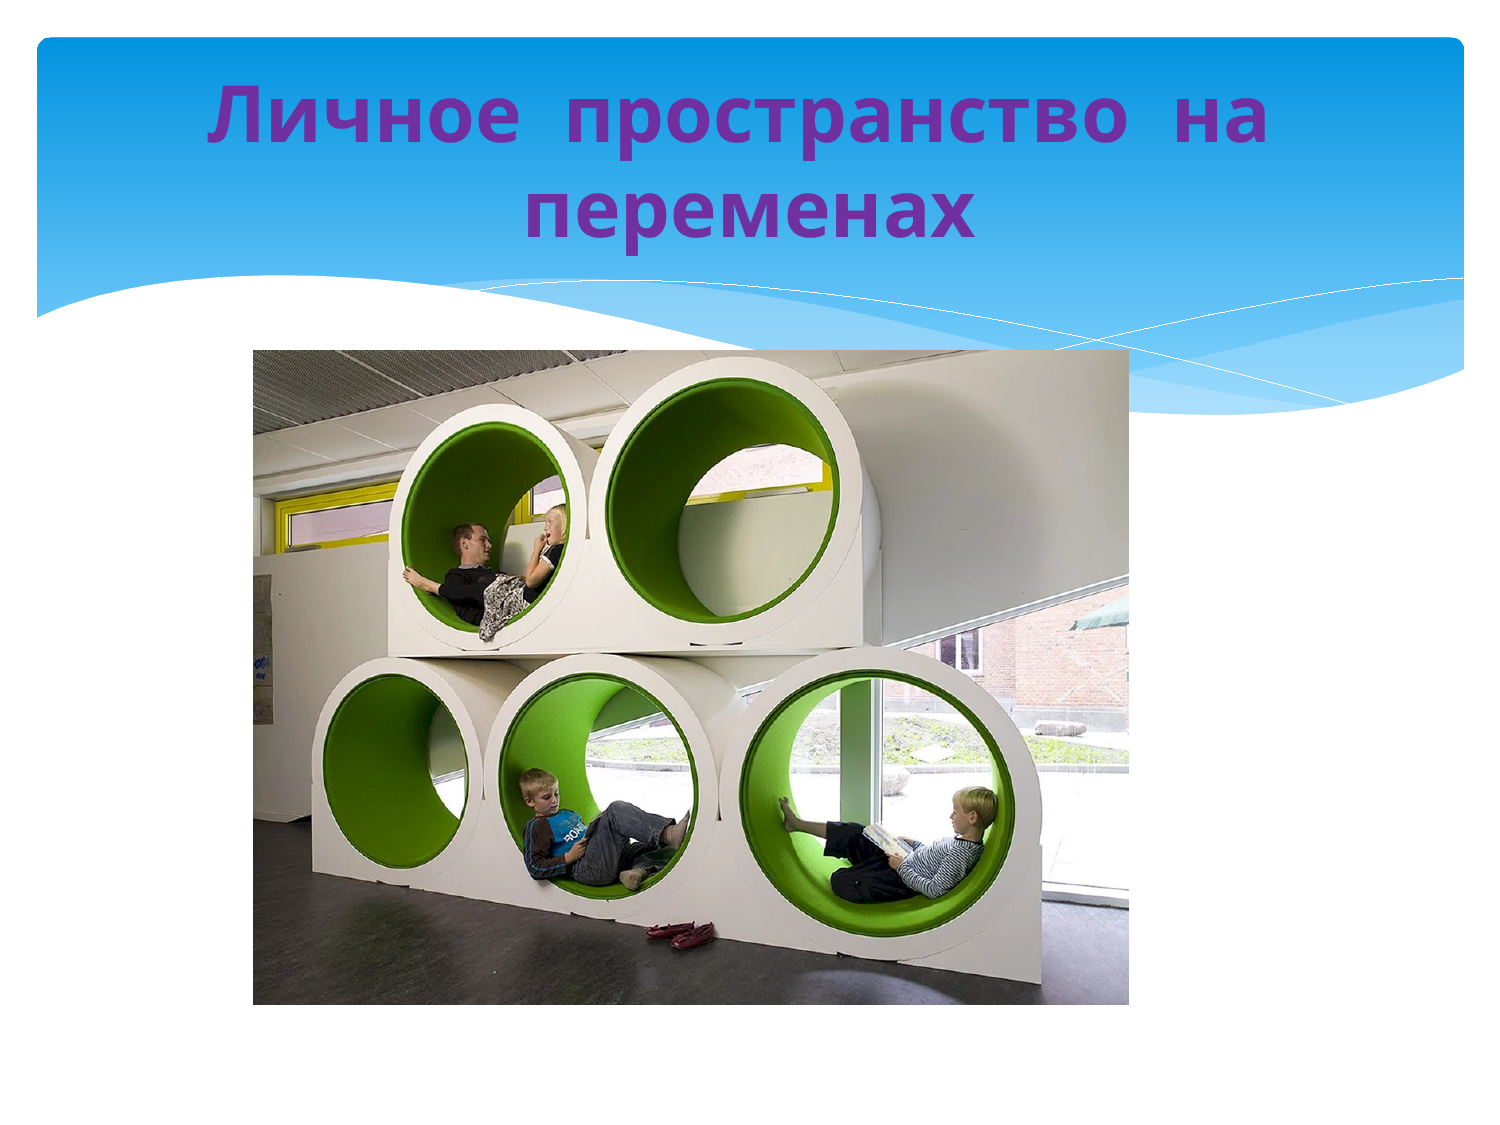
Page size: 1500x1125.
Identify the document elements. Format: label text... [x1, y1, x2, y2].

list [253, 349, 1130, 1006]
title Личное пространство на переменах [75, 55, 1425, 261]
